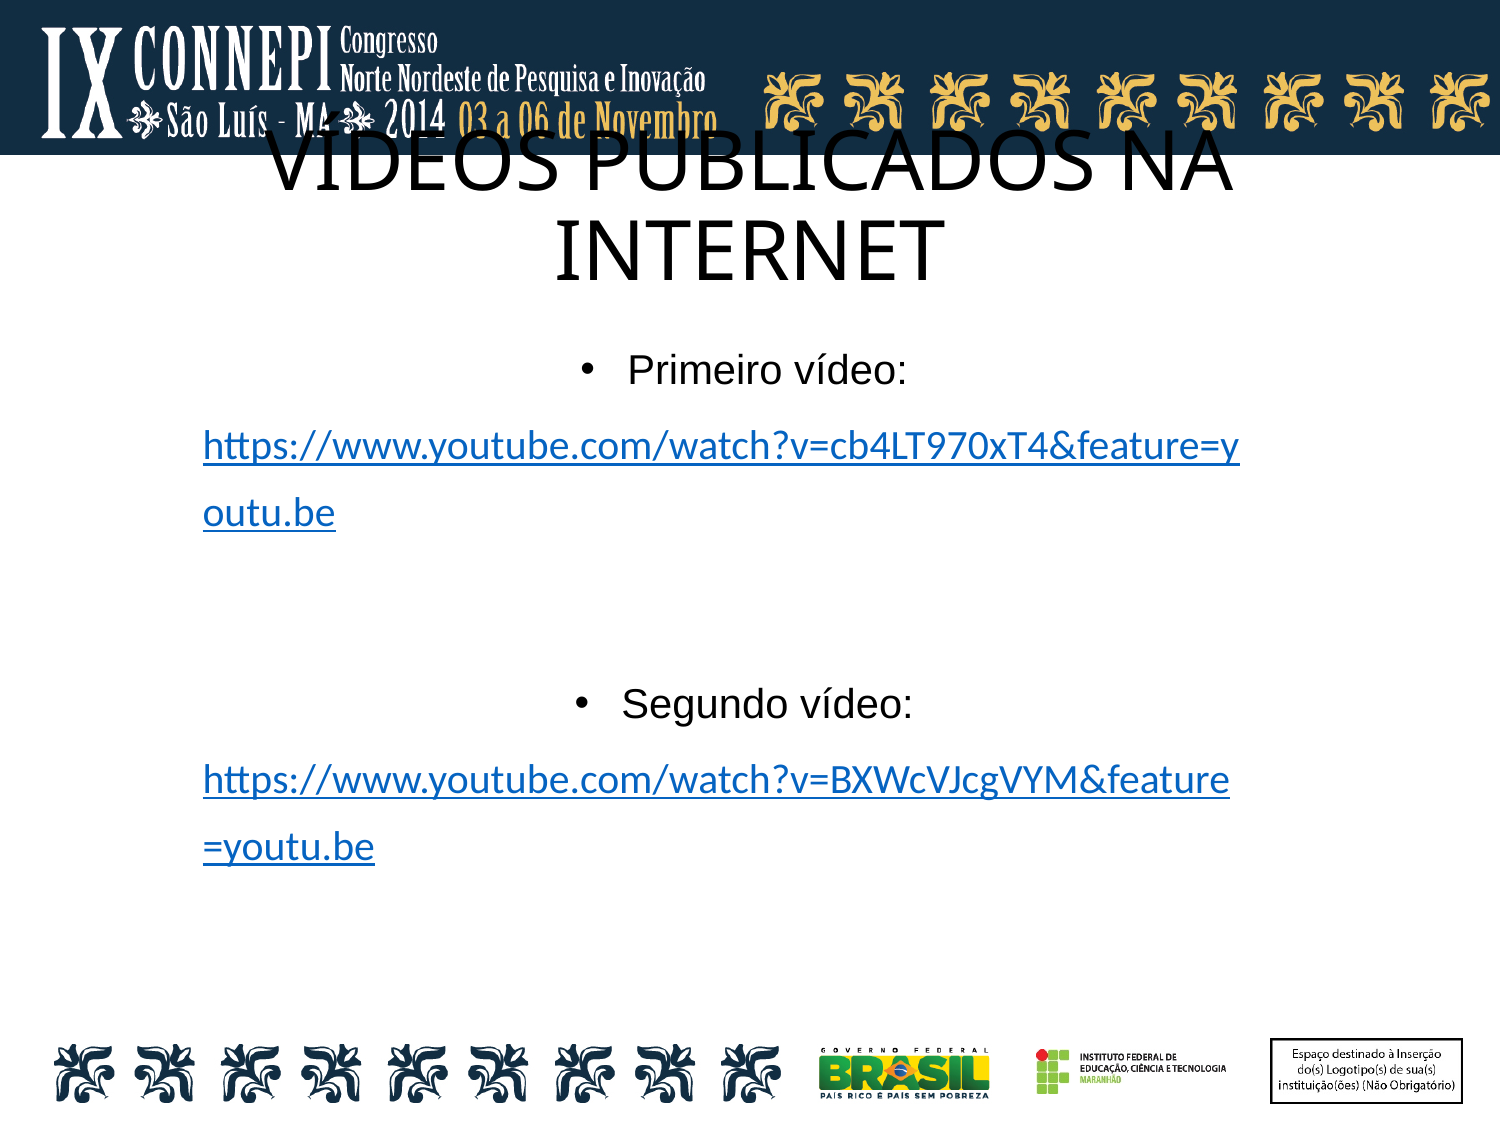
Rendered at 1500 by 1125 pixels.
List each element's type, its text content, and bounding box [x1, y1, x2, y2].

subtitle Primeiro vídeo: https://www.youtube.com/watch?v=cb4LT970xT4&feature=youtu.be Segundo vídeo: https://www.youtube.com/watch?v=BXWcVJcgVYM&feature=youtu.be [187, 310, 1313, 1027]
picture [1036, 1049, 1226, 1094]
picture [54, 1044, 781, 1103]
picture [0, 0, 1500, 155]
title VÍDEOS PUBLICADOS NA INTERNET [112, 184, 1388, 307]
picture [803, 1036, 1004, 1109]
picture [1270, 1038, 1463, 1104]
